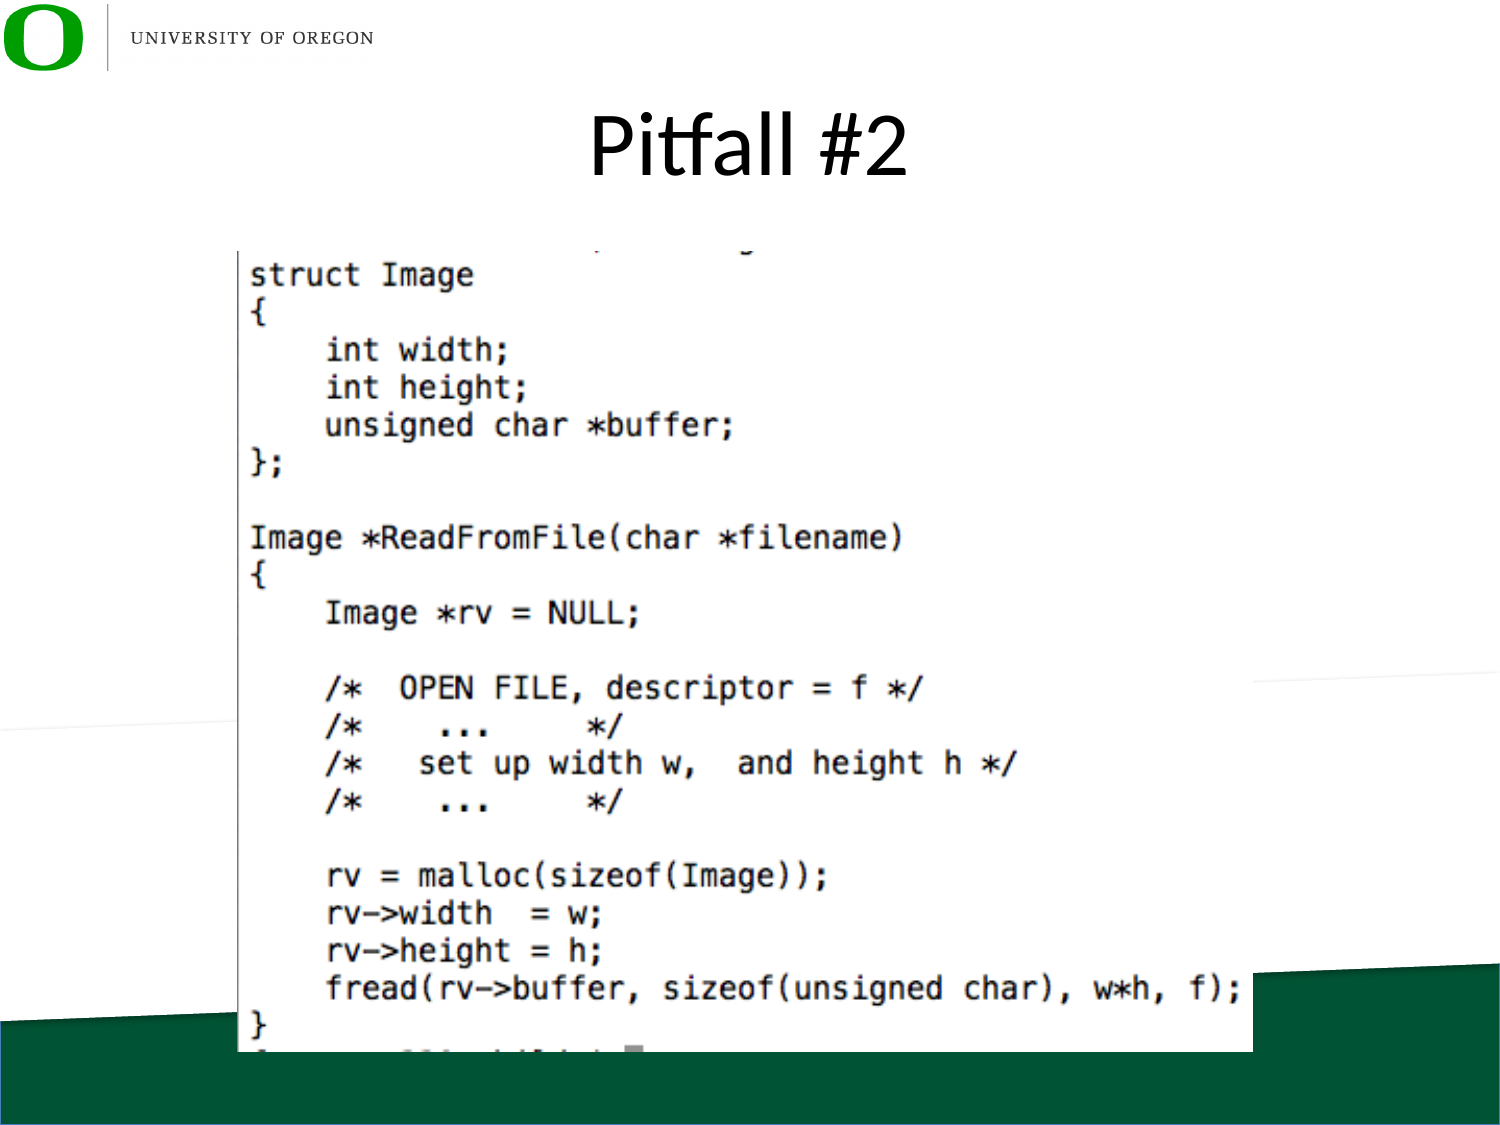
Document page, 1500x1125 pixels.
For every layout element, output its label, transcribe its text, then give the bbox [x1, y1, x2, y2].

title Pitfall #2 [75, 45, 1425, 233]
picture [237, 251, 1253, 1053]
picture [4, 4, 373, 71]
